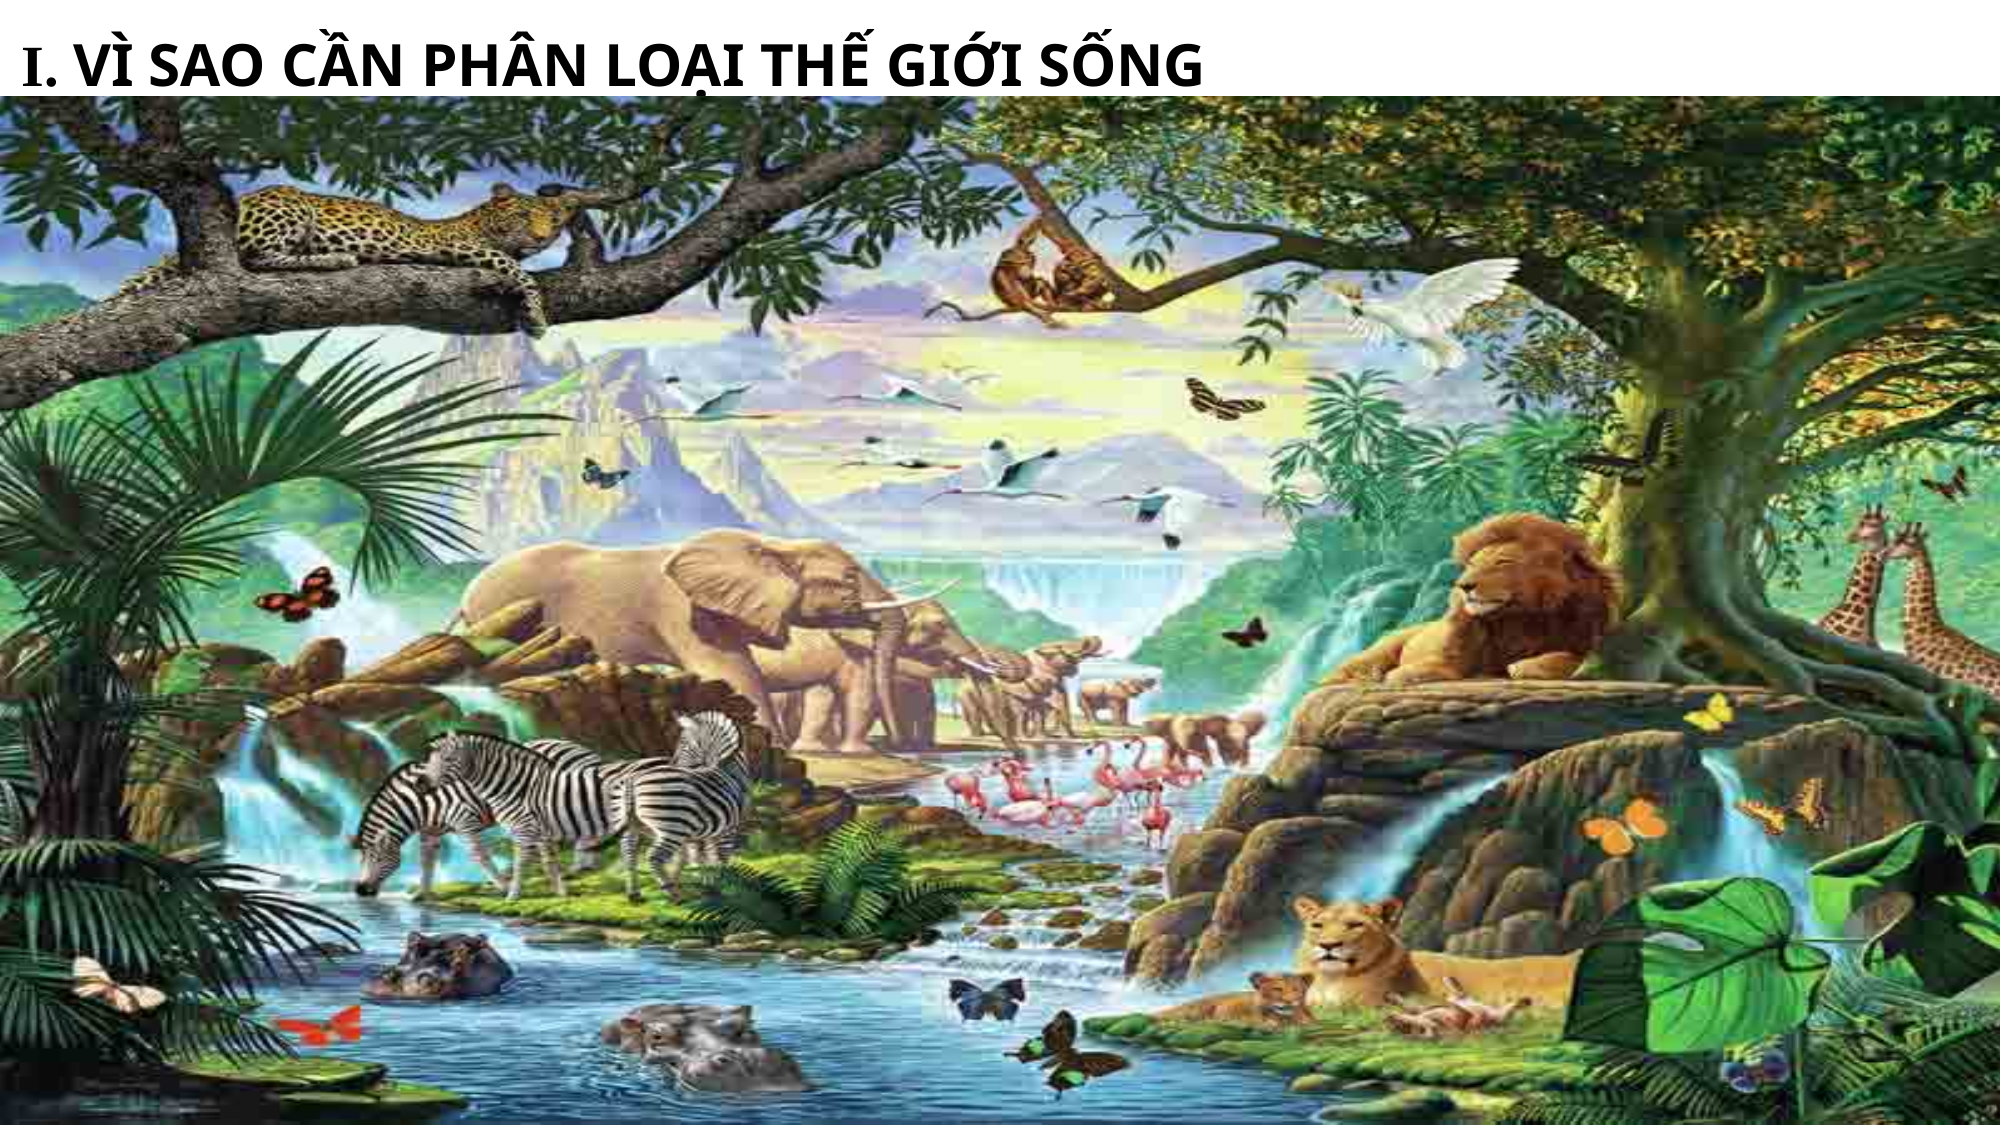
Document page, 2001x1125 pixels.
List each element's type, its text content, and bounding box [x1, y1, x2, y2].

text_box I. VÌ SAO CẦN PHÂN LOẠI THẾ GIỚI SỐNG [6, 0, 1222, 96]
picture [0, 96, 2000, 1125]
